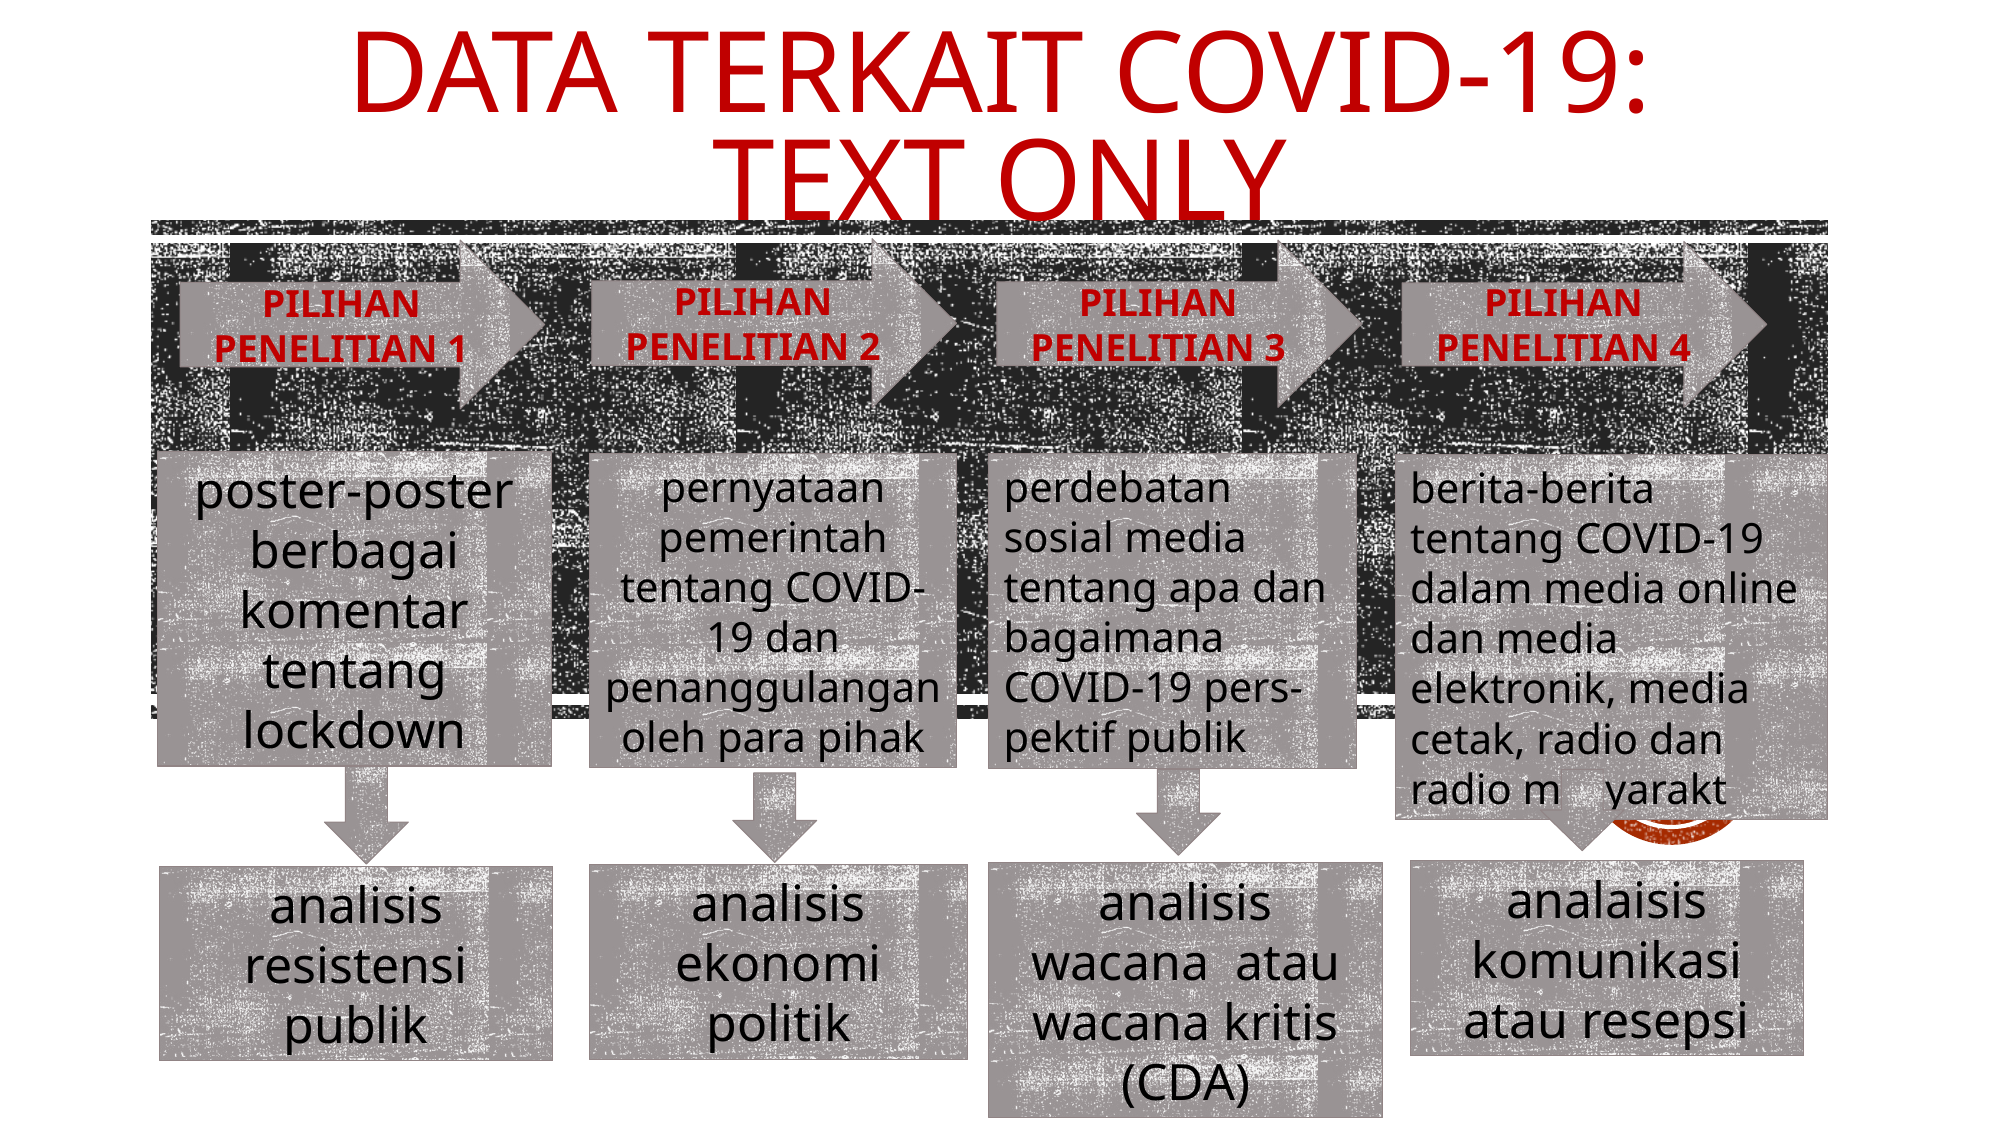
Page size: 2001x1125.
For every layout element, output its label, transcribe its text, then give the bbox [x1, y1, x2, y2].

text_box [1539, 768, 1625, 852]
text_box [1135, 768, 1221, 856]
text_box poster-poster berbagai komentar tentang lockdown [157, 451, 552, 767]
text_box [323, 767, 409, 865]
text_box perdebatan sosial media tentang apa dan bagaimana COVID-19 pers-pektif publik [988, 453, 1357, 769]
text_box [732, 772, 818, 863]
text_box analisis ekonomi politik [589, 864, 968, 1060]
text_box PILIHAN PENELITIAN 1 [179, 239, 546, 410]
text_box pernyataan pemerintah tentang COVID-19 dan penanggulangan oleh para pihak [589, 453, 957, 768]
text_box berita-berita tentang COVID-19 dalam media online dan media elektronik, media cetak, radio dan radio masyarakt [1395, 454, 1828, 820]
text_box analisis resistensi publik [159, 866, 553, 1061]
text_box analaisis komunikasi atau resepsi [1410, 860, 1804, 1056]
title Data terkait covid-19: text only [249, 75, 1750, 194]
subtitle [143, 227, 1812, 1050]
text_box PILIHAN PENELITIAN 3 [996, 239, 1363, 408]
text_box PILIHAN PENELITIAN 4 [1401, 240, 1768, 408]
text_box PILIHAN PENELITIAN 2 [591, 238, 957, 408]
text_box analisis wacana atau wacana kritis (CDA) [988, 862, 1383, 1118]
